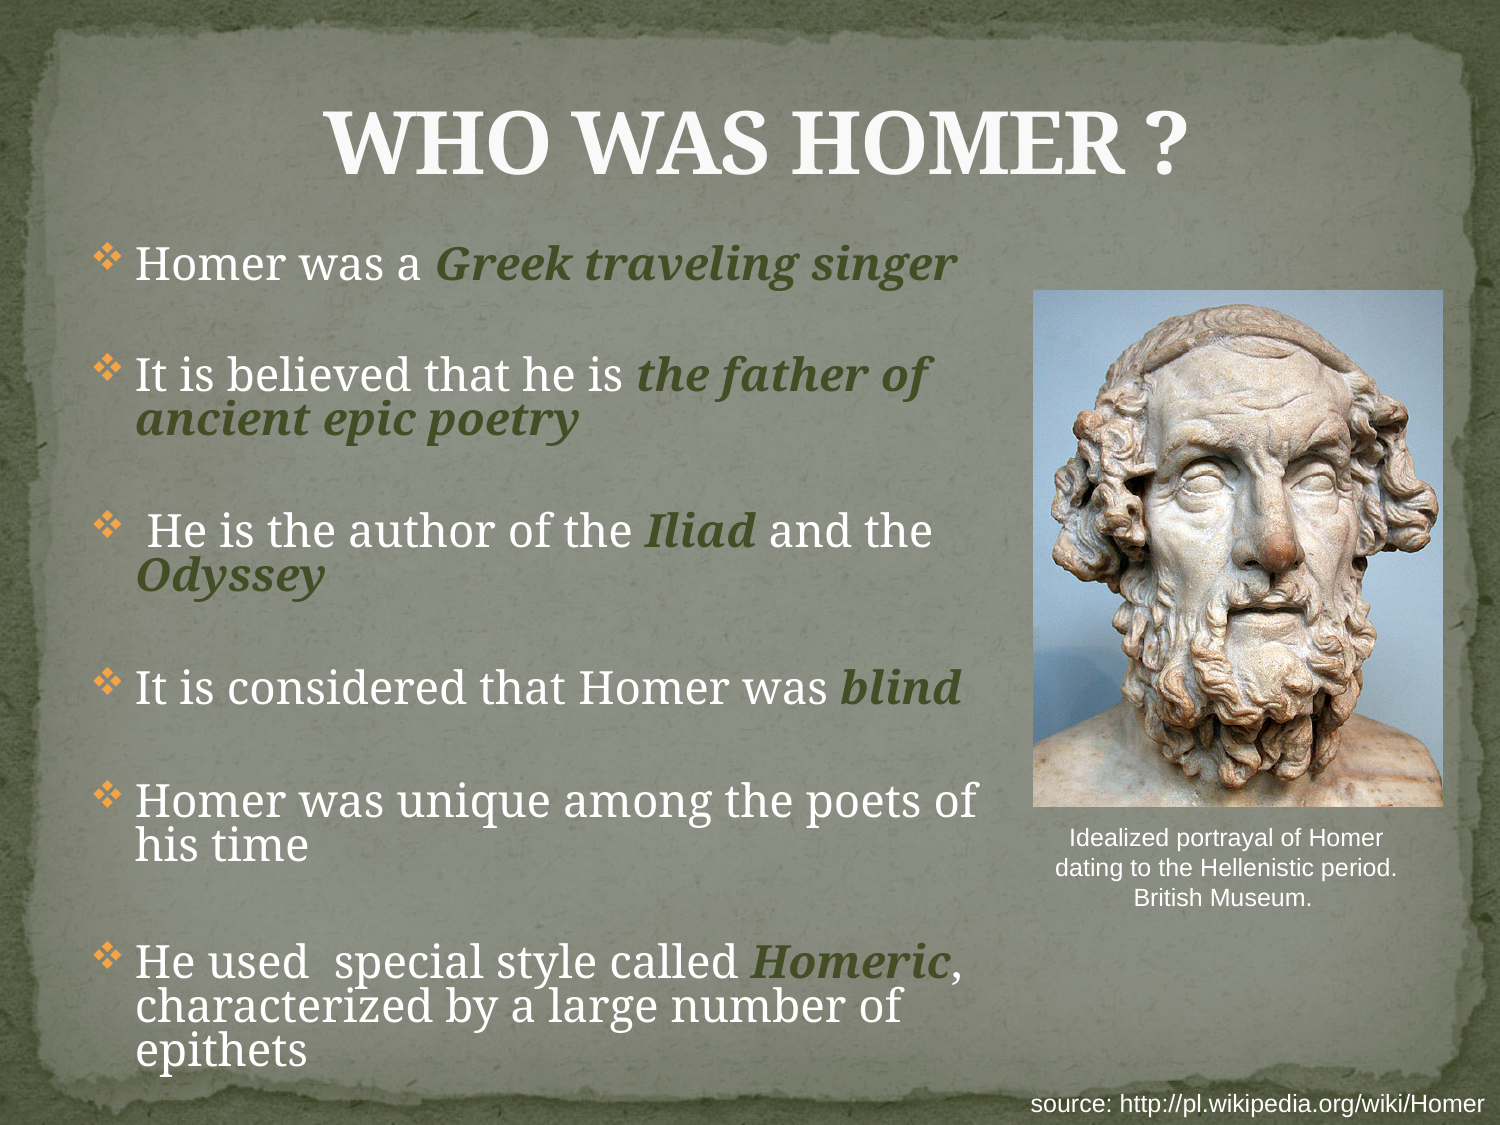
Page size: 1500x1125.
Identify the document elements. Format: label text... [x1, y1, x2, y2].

title WHO WAS HOMER ? [89, 43, 1426, 200]
text_box source: http://pl.wikipedia.org/wiki/Homer [1015, 1085, 1500, 1125]
text_box Idealized portrayal of Homer dating to the Hellenistic period. British Museum. [1018, 813, 1436, 919]
list Homer was a Greek traveling singer It is believed that he is the father of ancient epic poetry He is the author of the Iliad and the Odyssey It is considered that Homer was blind Homer was unique among the poets of his time He used special style called Homeric, characterized by a large number of epithets [74, 237, 1022, 1125]
picture [1033, 290, 1444, 807]
